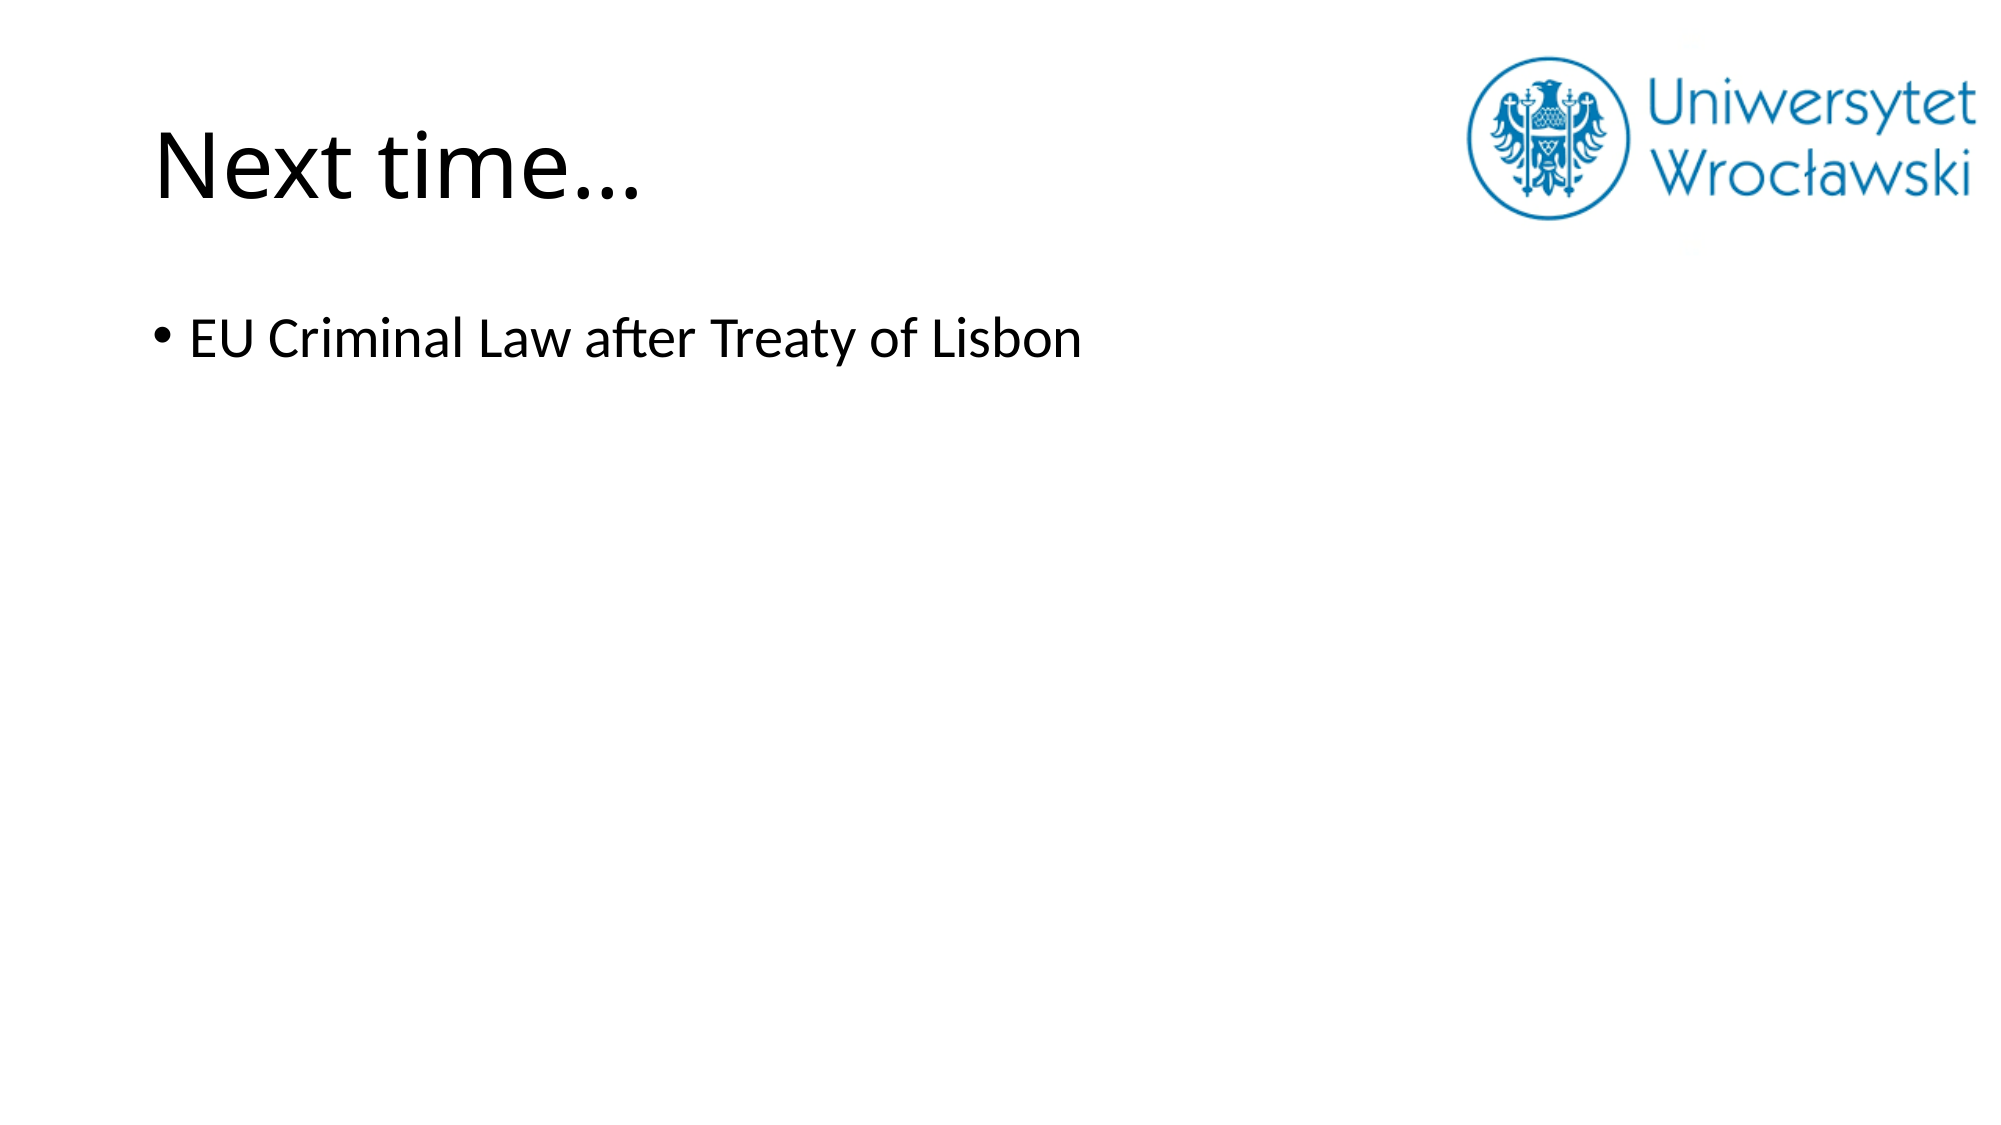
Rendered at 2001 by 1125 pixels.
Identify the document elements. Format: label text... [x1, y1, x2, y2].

picture [1459, 20, 1982, 257]
list EU Criminal Law after Treaty of Lisbon [137, 299, 1863, 1014]
title Next time… [137, 59, 1863, 278]
